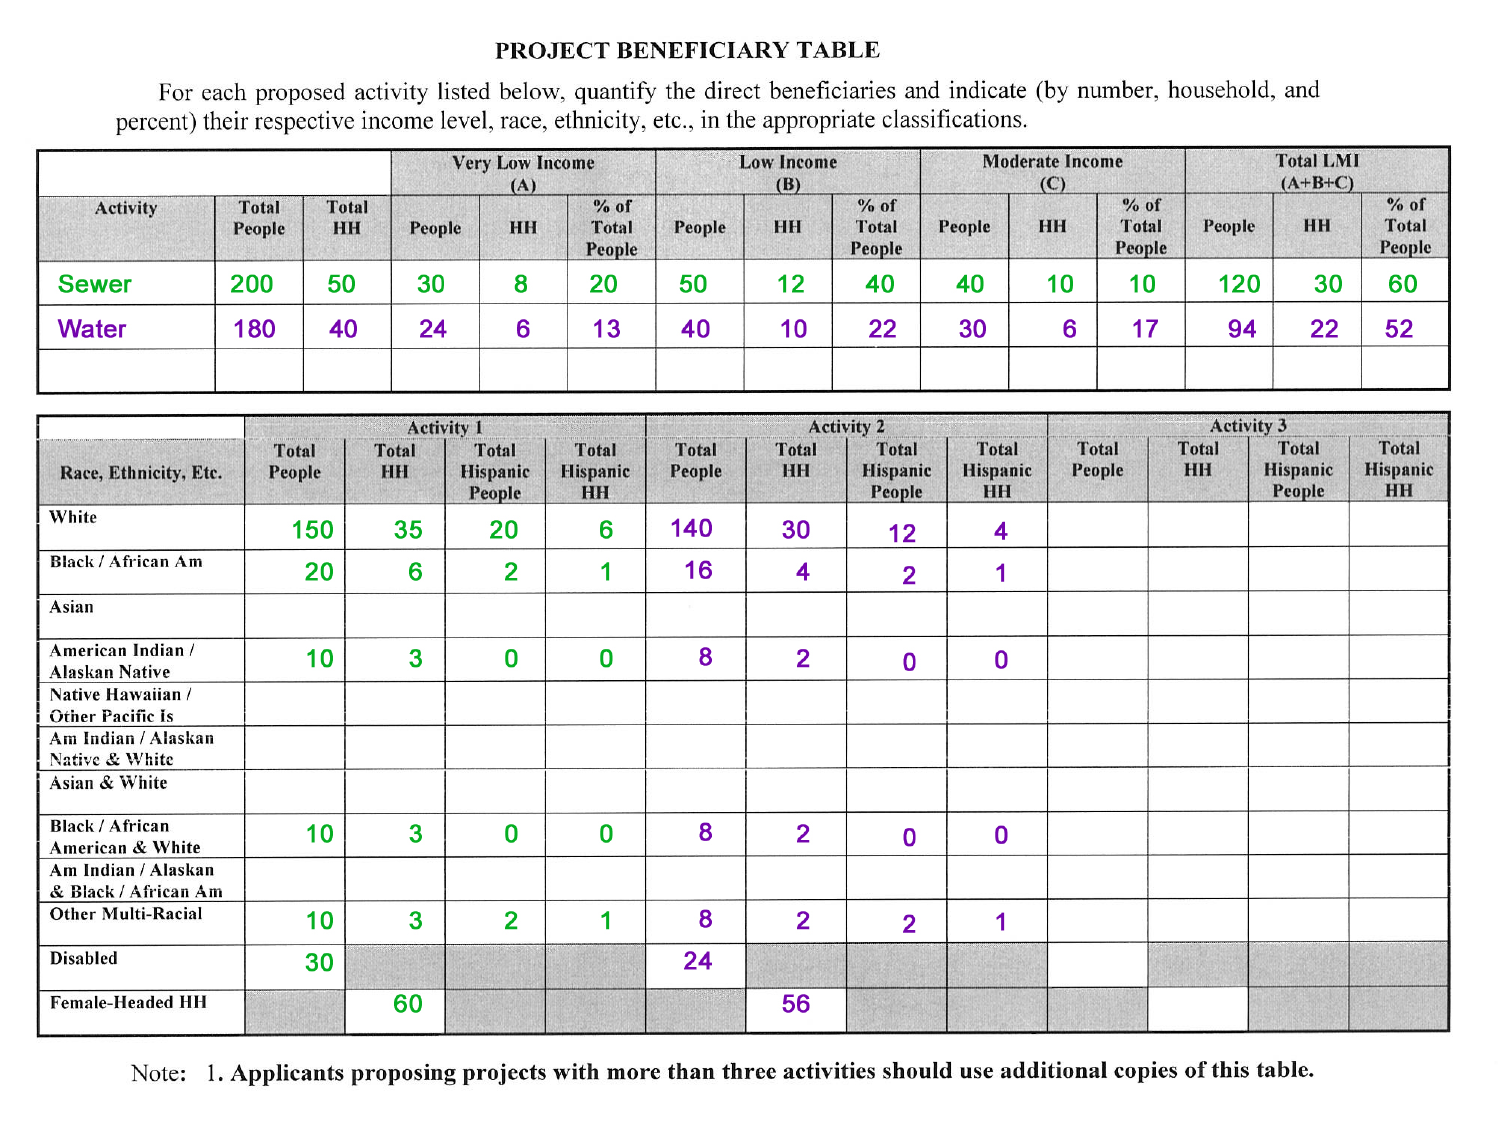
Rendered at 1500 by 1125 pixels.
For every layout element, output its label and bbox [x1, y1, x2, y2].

list [0, 0, 1500, 1125]
